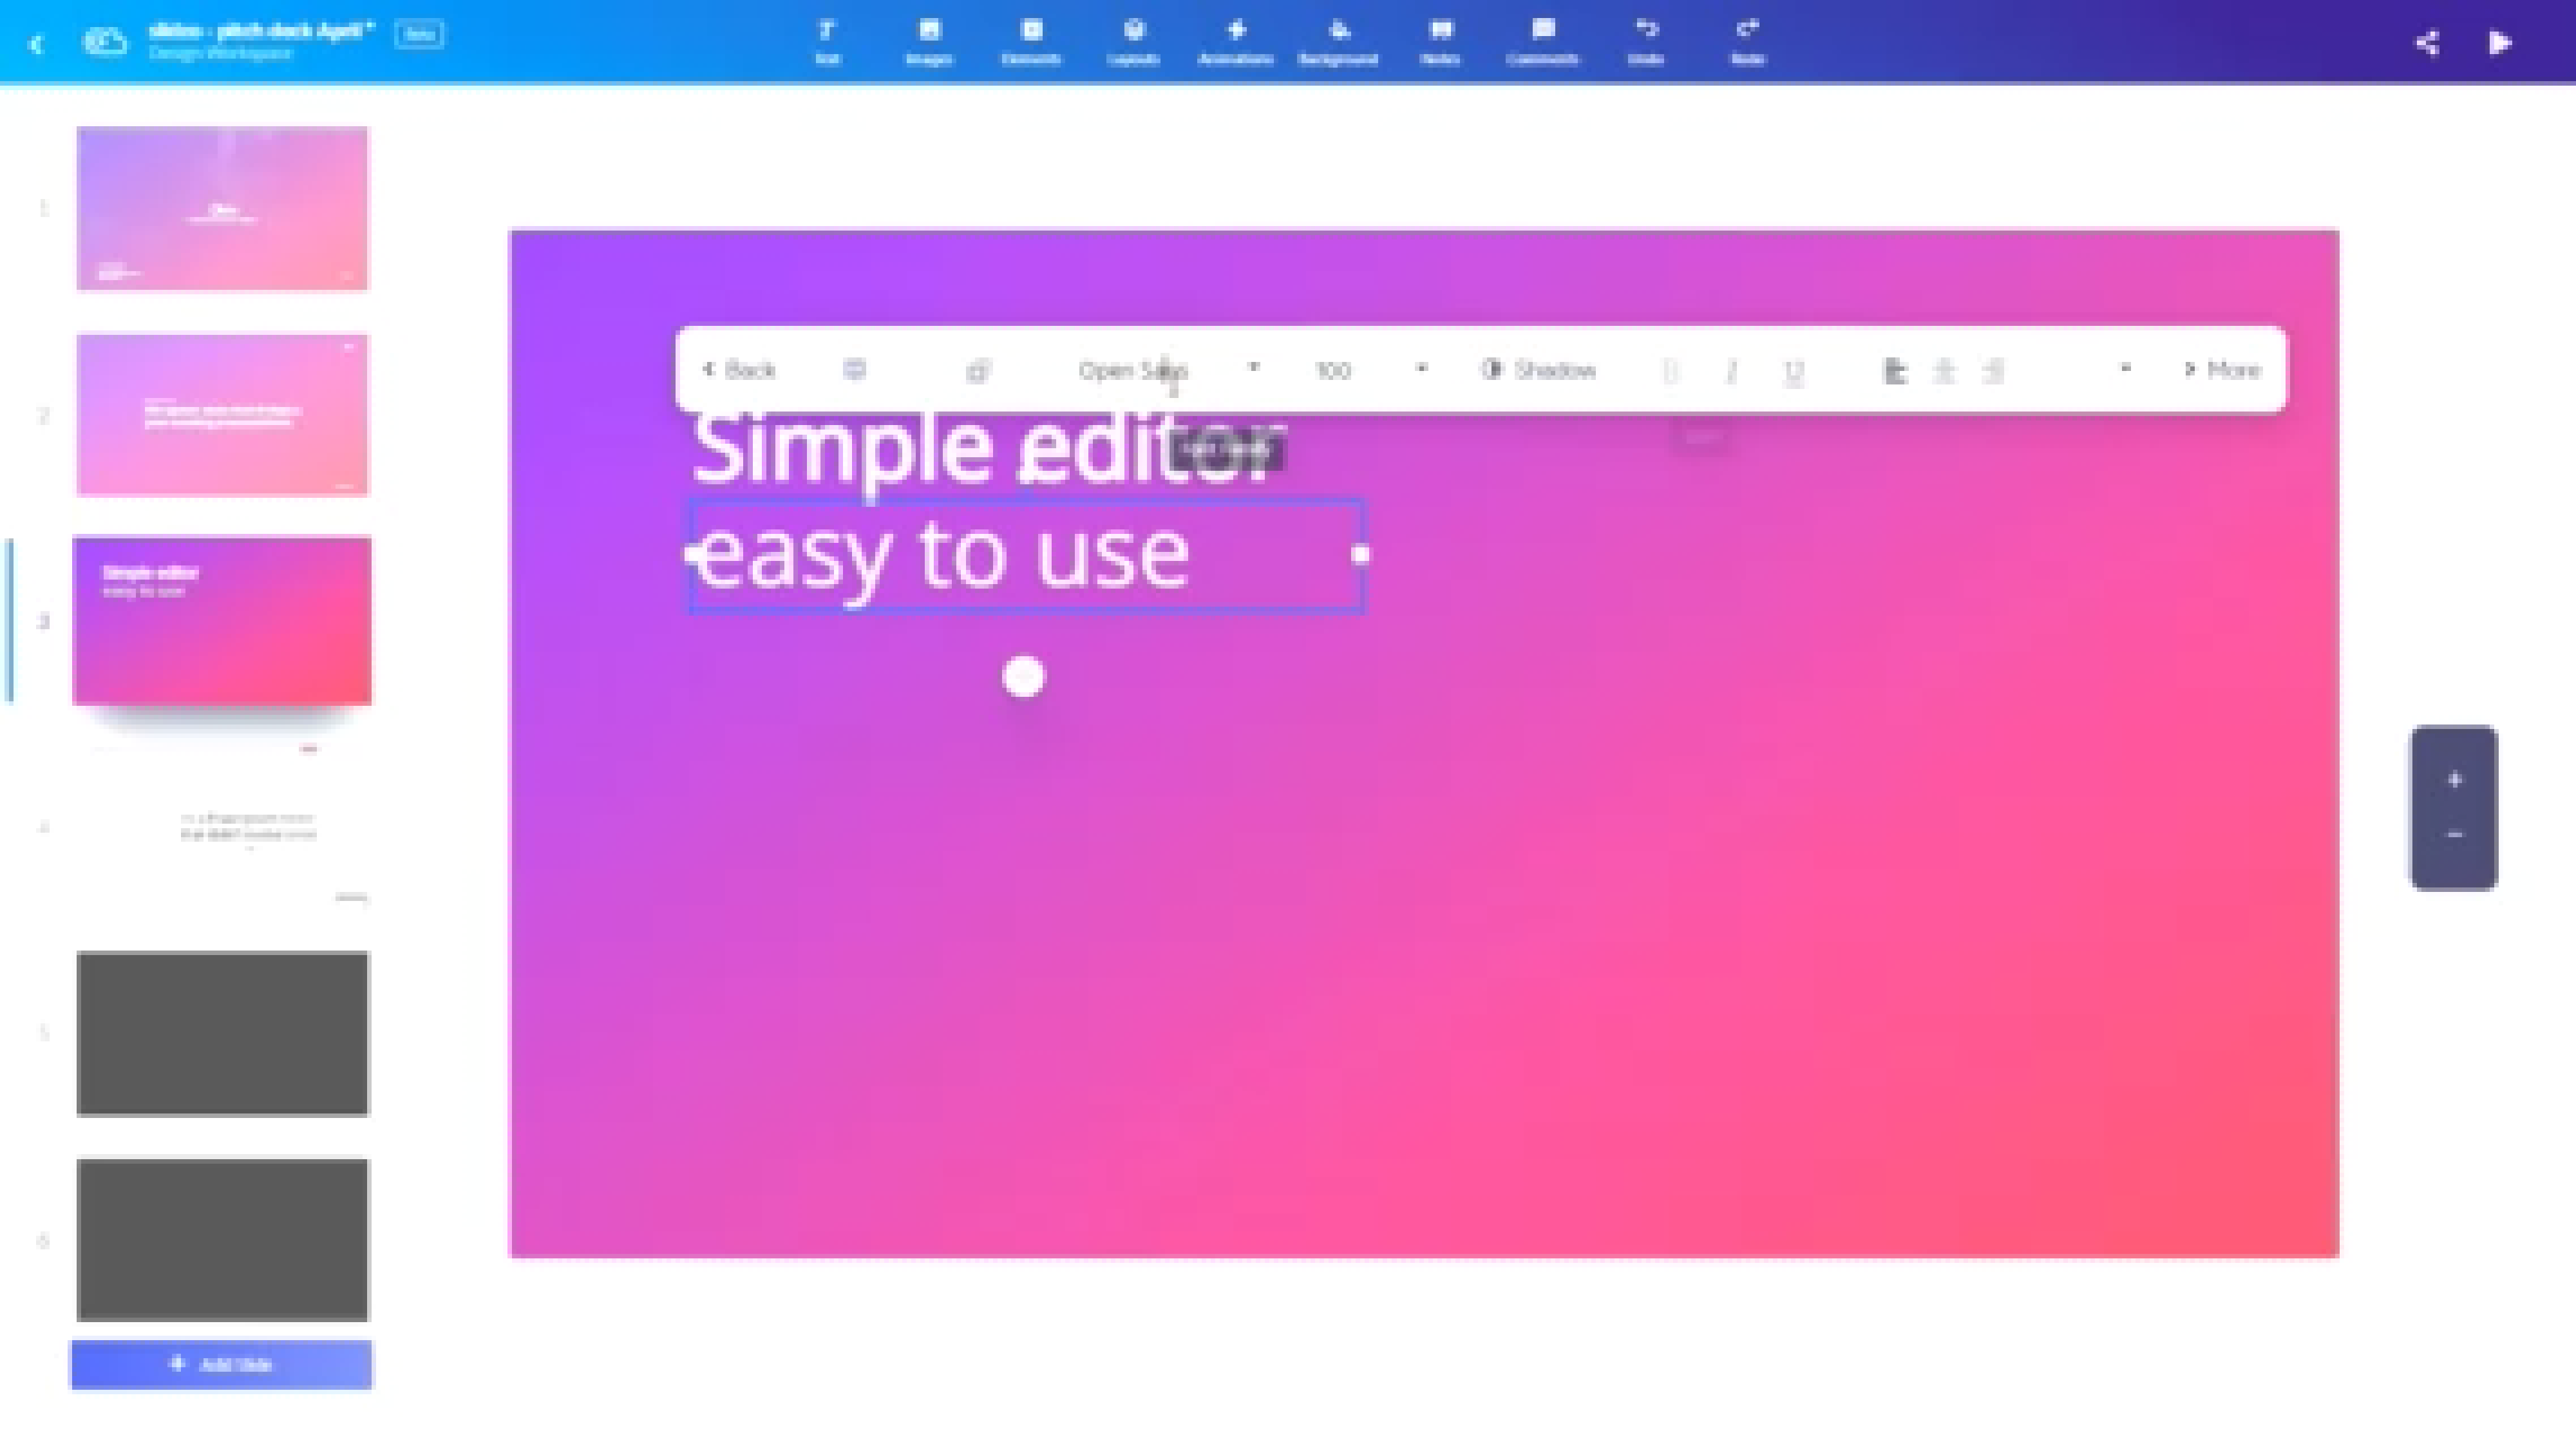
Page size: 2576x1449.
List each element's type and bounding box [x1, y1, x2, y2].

text_box [0, 0, 2576, 1449]
